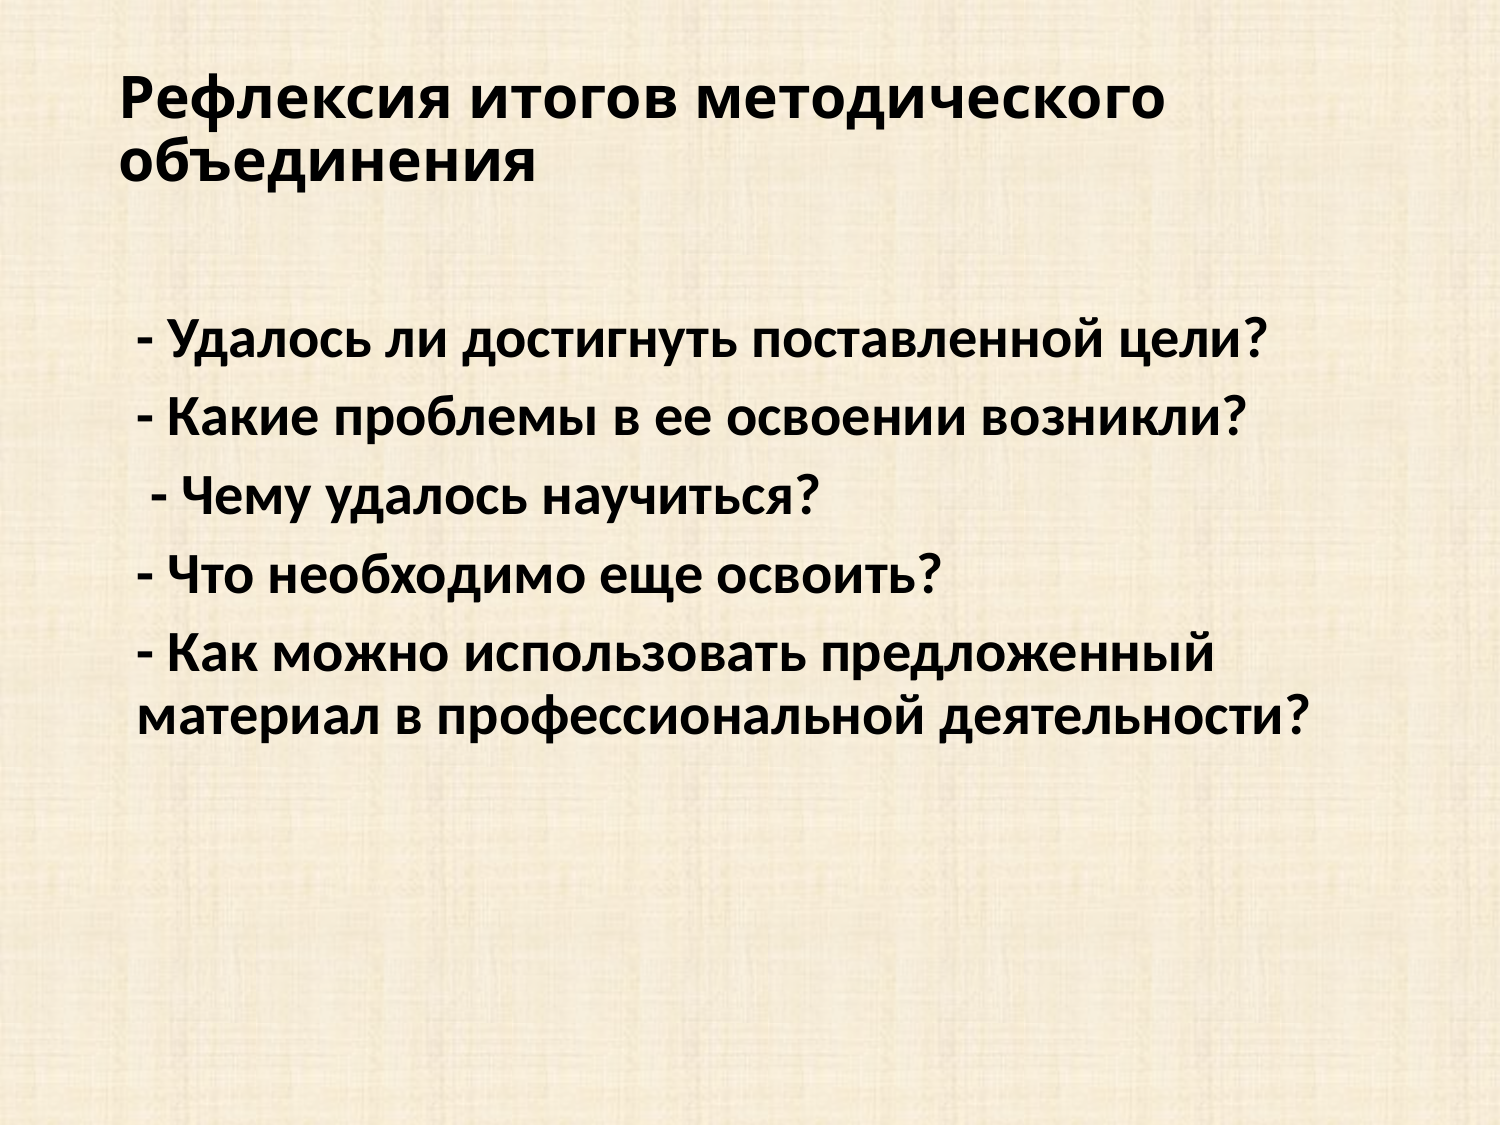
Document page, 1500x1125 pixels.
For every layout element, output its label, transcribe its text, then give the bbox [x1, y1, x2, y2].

list - Удалось ли достигнуть поставленной цели? - Какие проблемы в ее освоении возникли? - Чему удалось научиться? - Что необходимо еще освоить? - Как можно использовать предложенный материал в профессиональной деятельности? [103, 299, 1397, 1014]
title Рефлексия итогов методического объединения [103, 59, 1397, 278]
